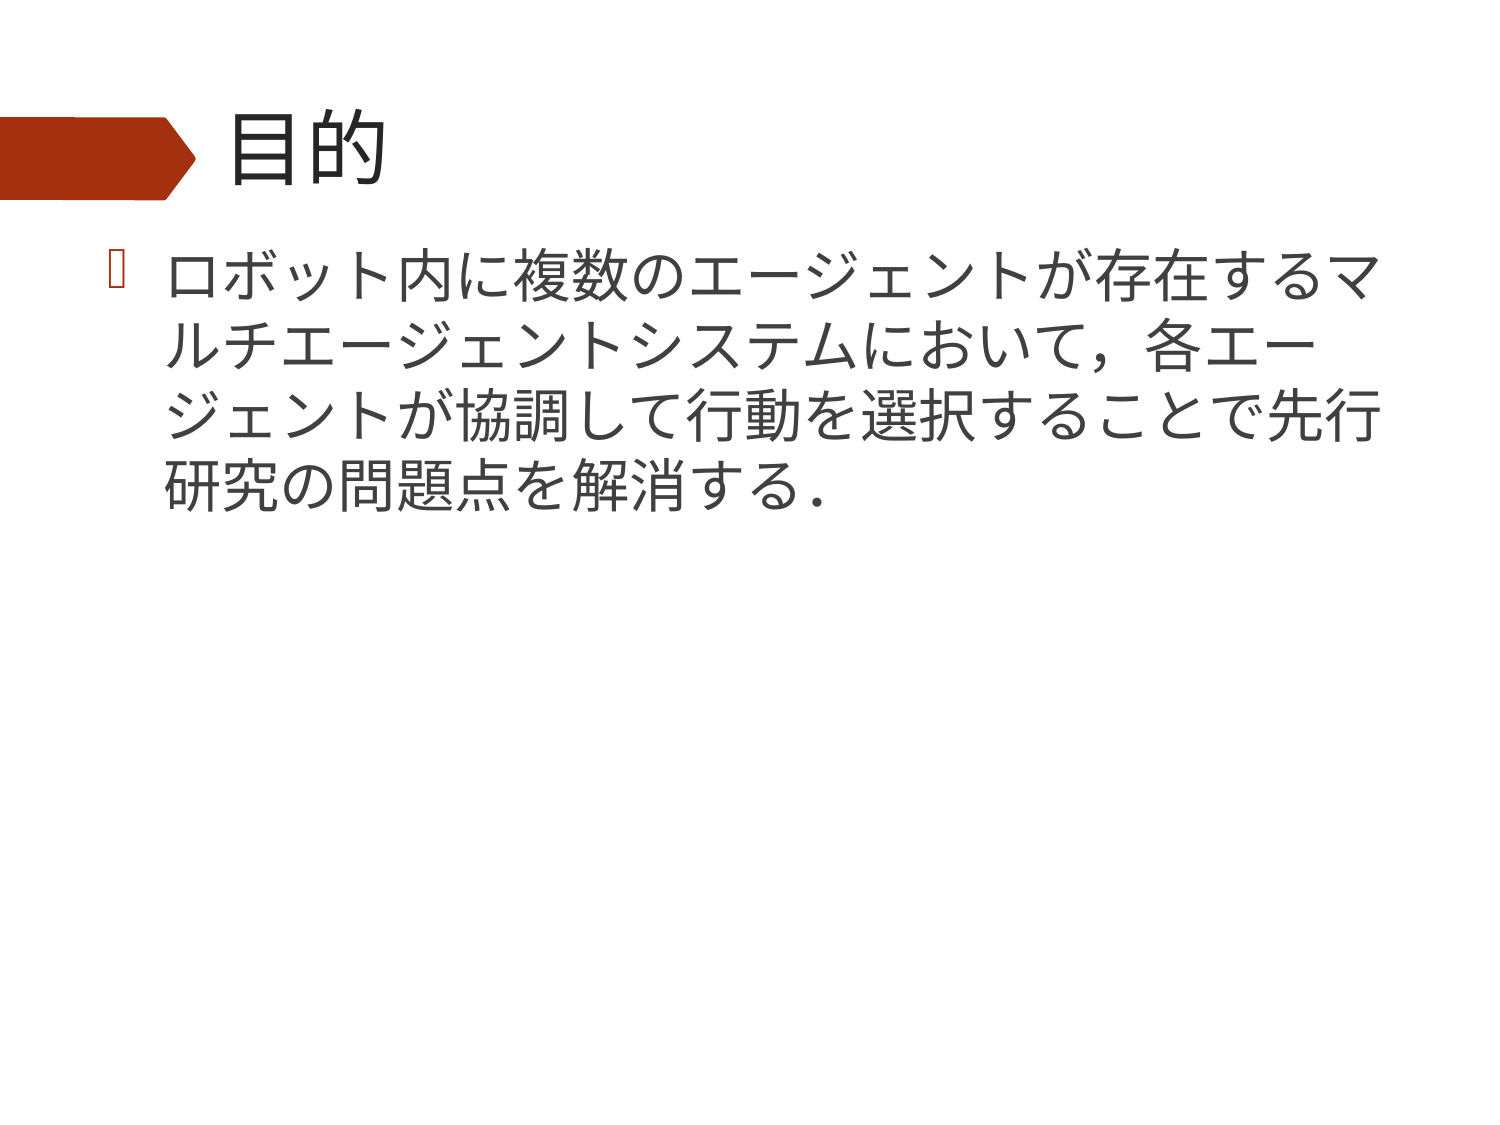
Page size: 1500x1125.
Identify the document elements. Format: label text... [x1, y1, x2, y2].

title 目的 [207, 88, 1416, 201]
list ロボット内に複数のエージェントが存在するマルチエージェントシステムにおいて，各エージェントが協調して行動を選択することで先行研究の問題点を解消する． [92, 231, 1416, 995]
